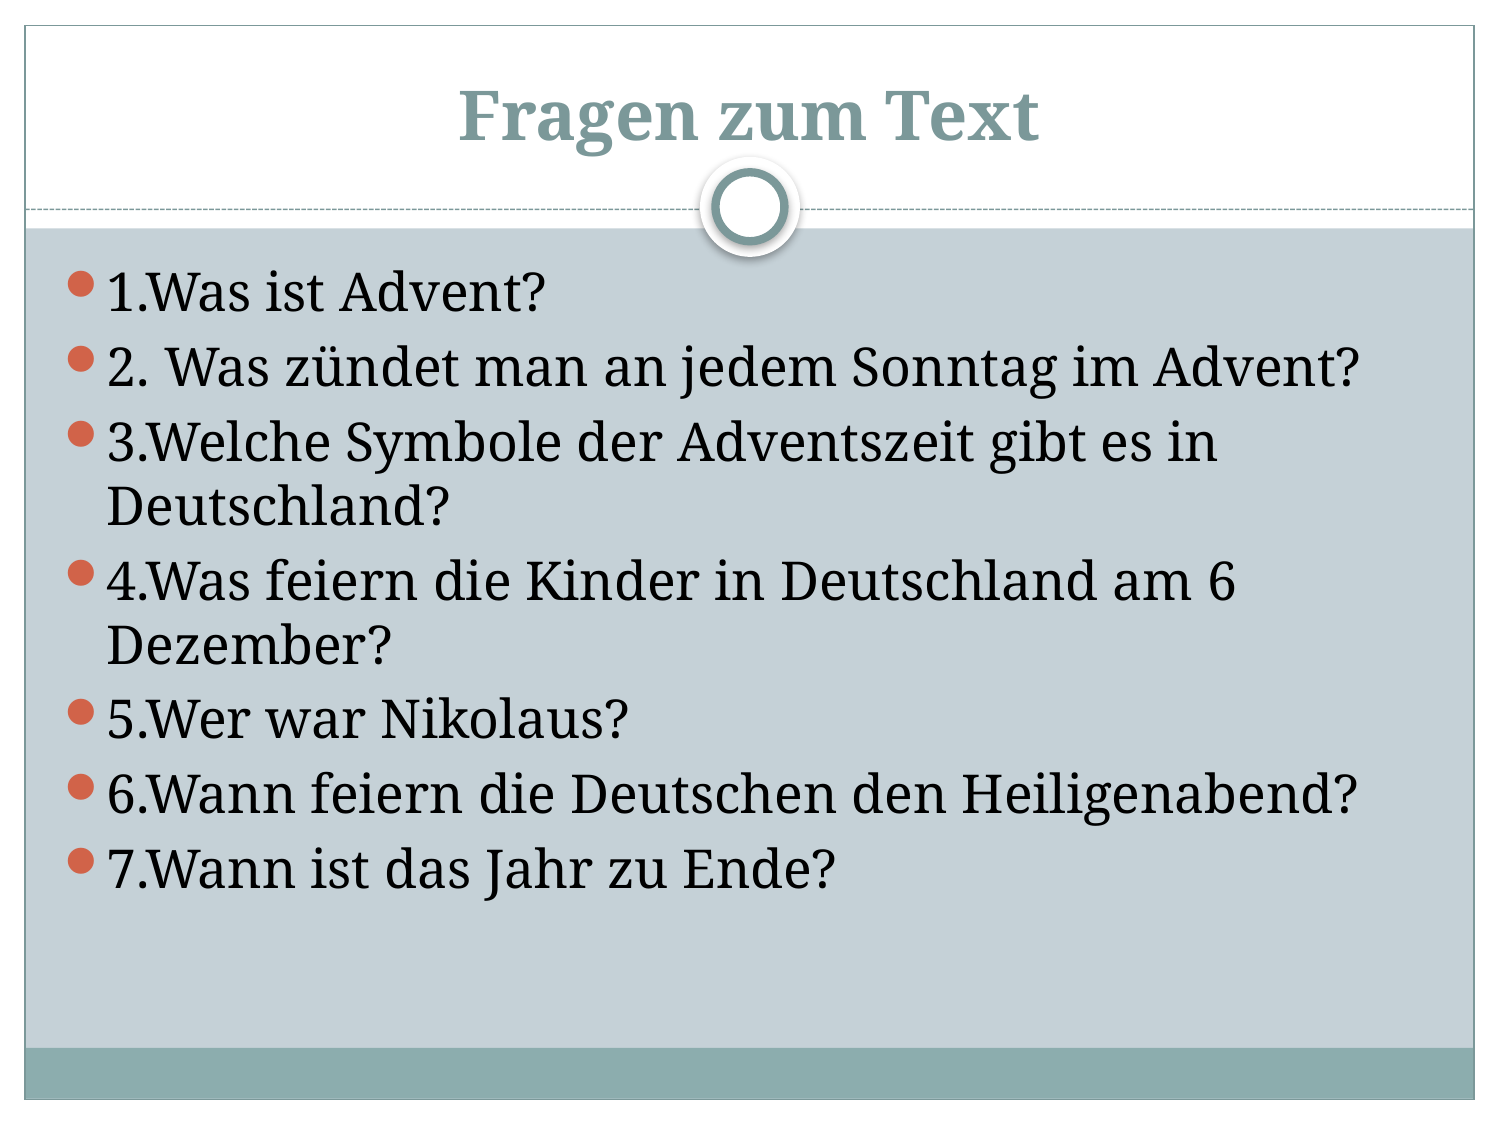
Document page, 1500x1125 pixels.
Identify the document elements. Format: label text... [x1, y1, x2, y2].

list 1.Was ist Advent? 2. Was zündet man an jedem Sonntag im Advent? 3.Welche Symbole der Adventszeit gibt es in Deutschland? 4.Was feiern die Kinder in Deutschland am 6 Dezember? 5.Wer war Nikolaus? 6.Wann feiern die Deutschen den Heiligenabend? 7.Wann ist das Jahr zu Ende? [49, 250, 1445, 1001]
title Fragen zum Text [49, 37, 1450, 162]
